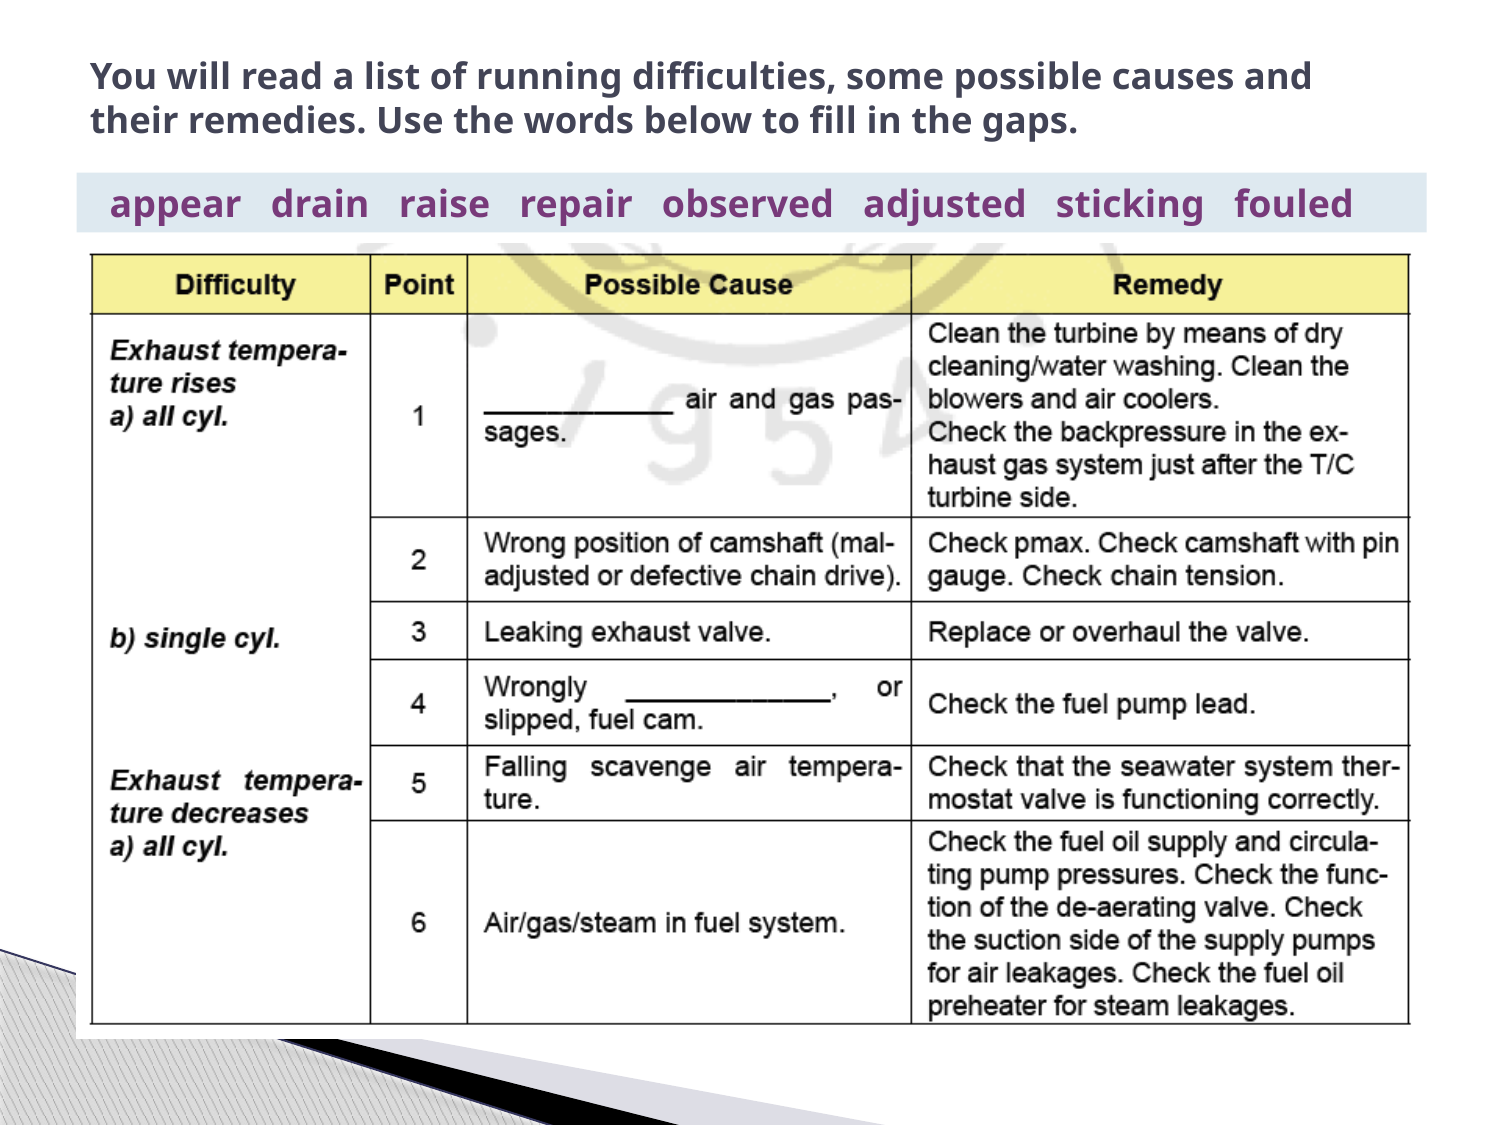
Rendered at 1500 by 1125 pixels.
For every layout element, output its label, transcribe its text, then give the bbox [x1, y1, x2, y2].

title You will read a list of running difficulties, some possible causes and their remedies. Use the words below to fill in the gaps. [75, 45, 1425, 149]
list appear drain raise repair observed adjusted sticking fouled [76, 172, 1427, 233]
picture [76, 243, 1423, 1040]
